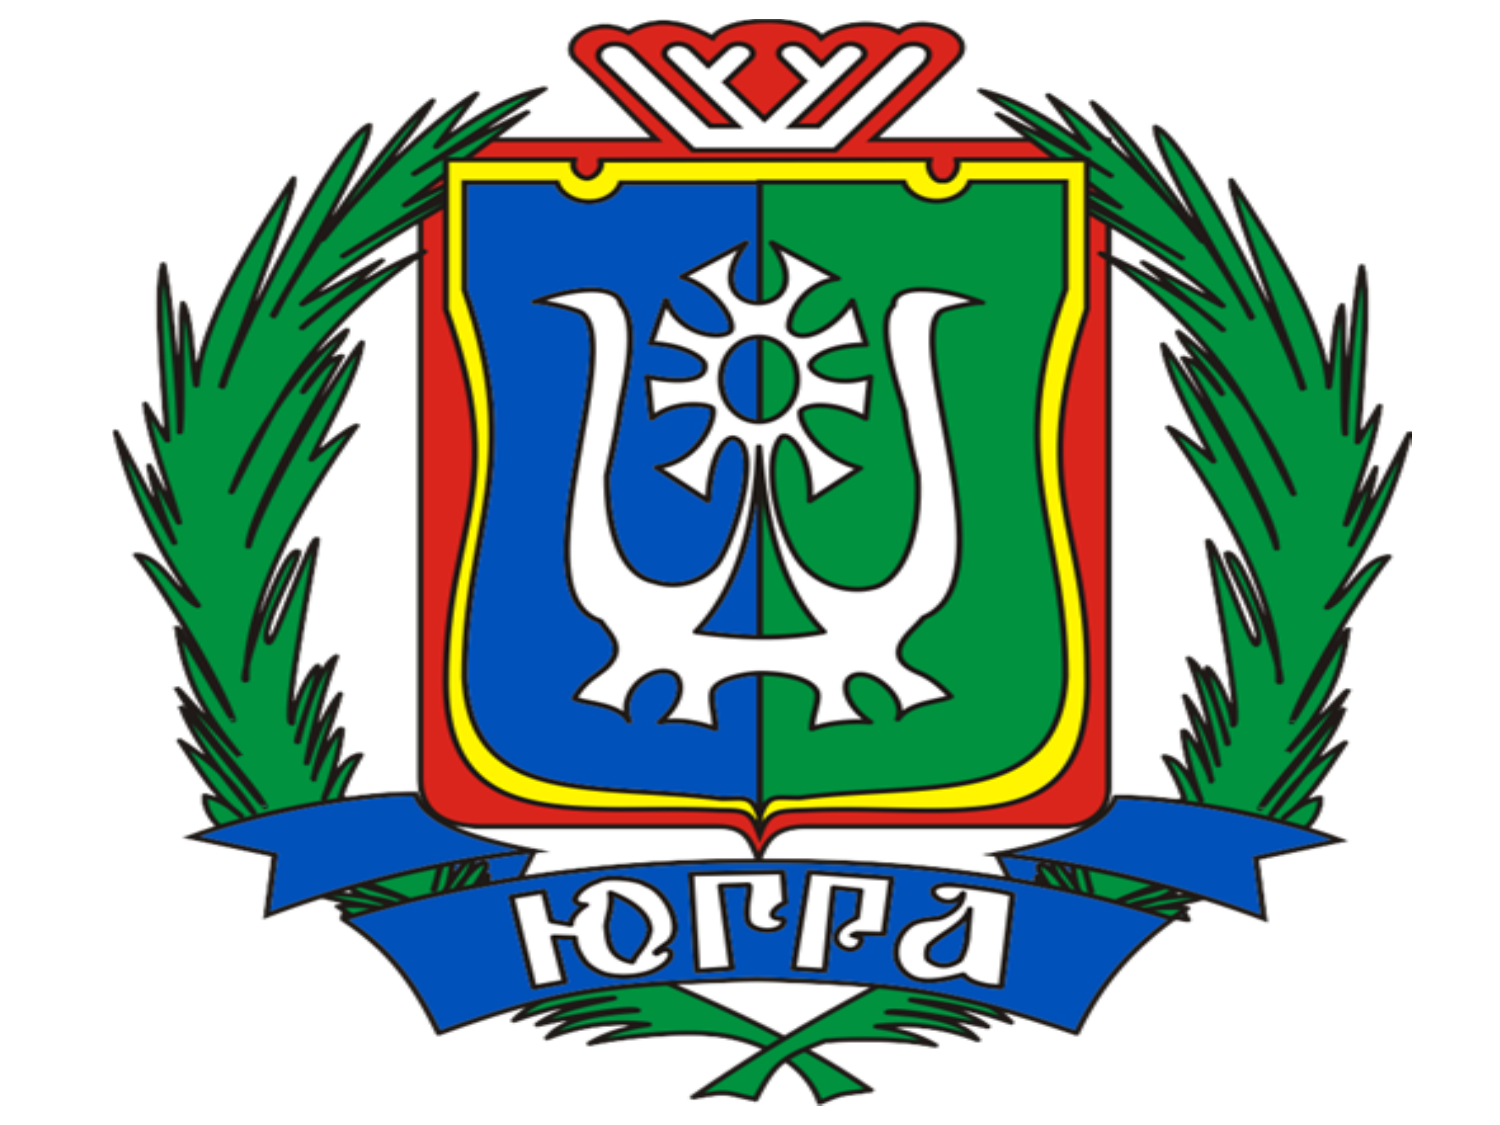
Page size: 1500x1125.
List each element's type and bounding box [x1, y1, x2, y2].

list [111, 18, 1412, 1107]
